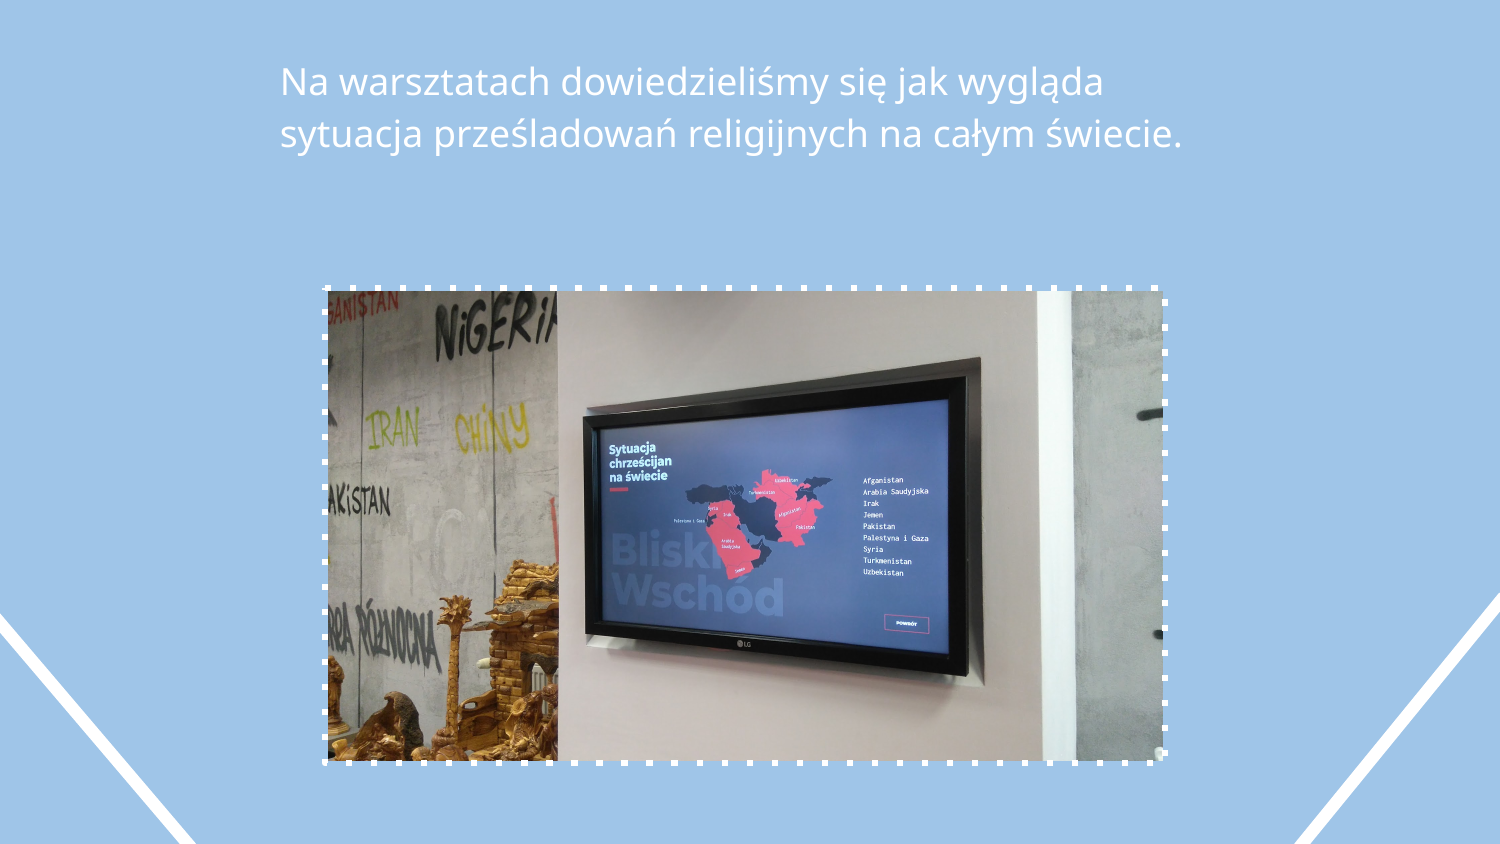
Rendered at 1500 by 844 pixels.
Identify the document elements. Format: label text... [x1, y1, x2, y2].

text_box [1298, 596, 1500, 844]
list Na warsztatach dowiedzieliśmy się jak wygląda sytuacja prześladowań religijnych na całym świecie. [264, 36, 1236, 597]
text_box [0, 613, 192, 844]
picture [327, 291, 1163, 761]
